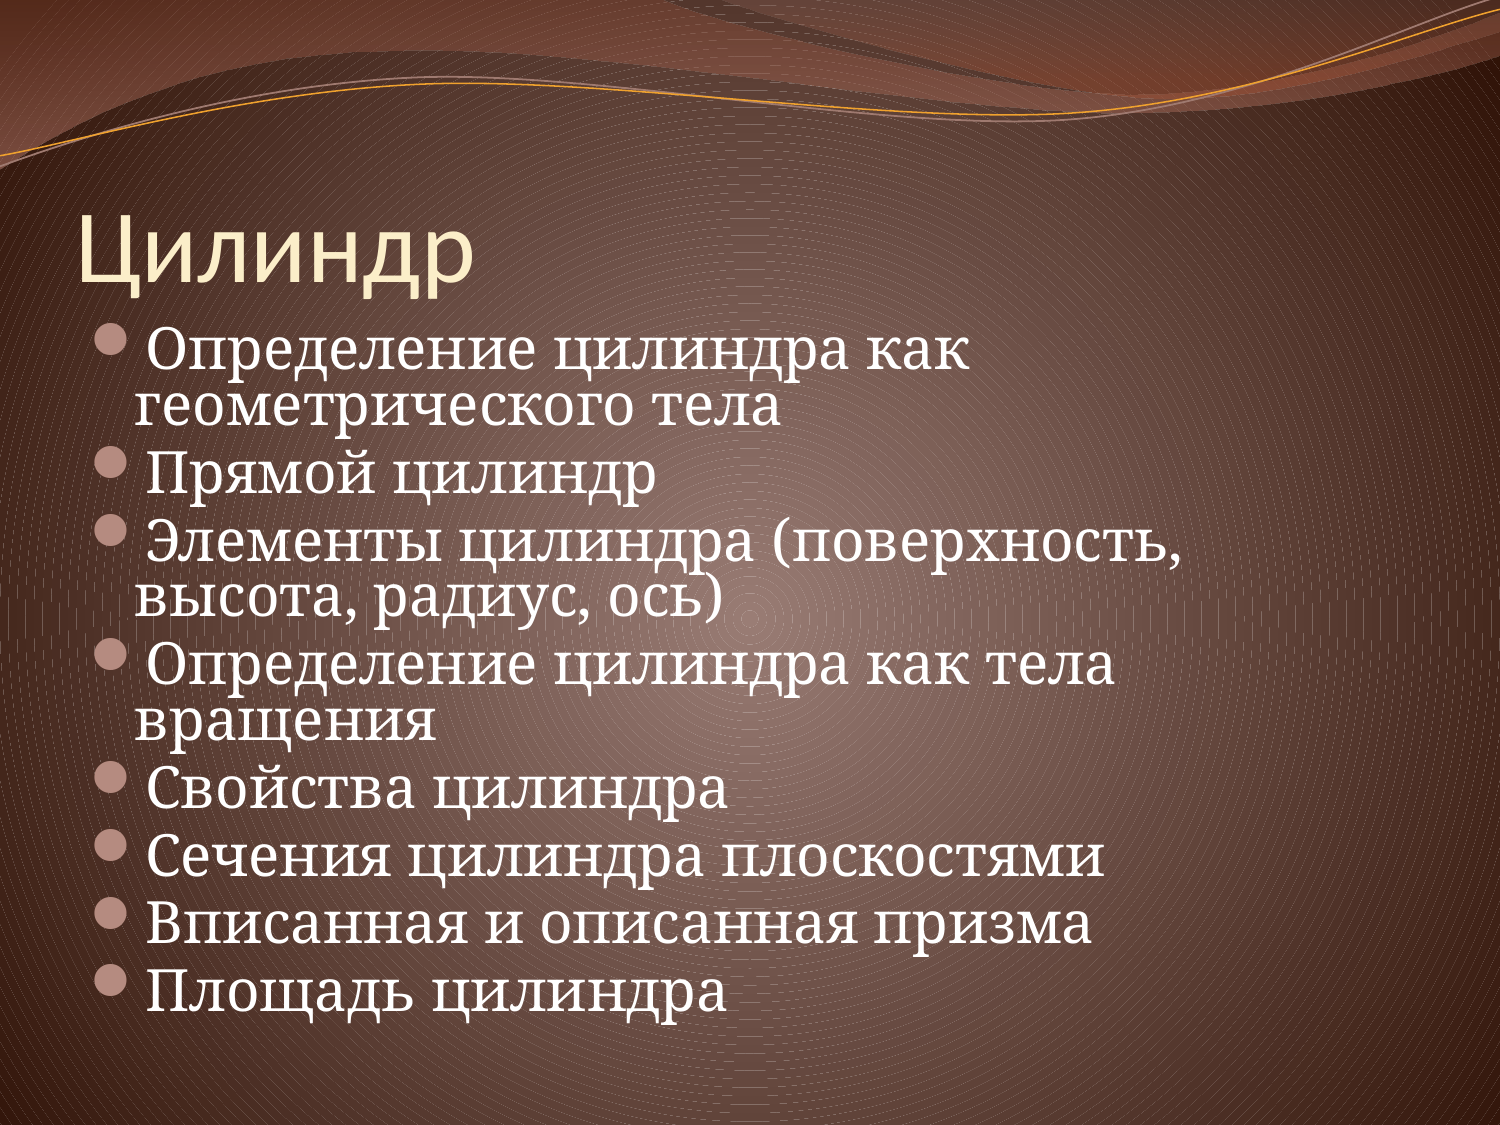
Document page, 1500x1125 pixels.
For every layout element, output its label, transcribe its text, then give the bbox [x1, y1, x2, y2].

list Определение цилиндра как геометрического тела Прямой цилиндр Элементы цилиндра (поверхность, высота, радиус, ось) Определение цилиндра как тела вращения Свойства цилиндра Сечения цилиндра плоскостями Вписанная и описанная призма Площадь цилиндра [75, 317, 1425, 1038]
title Цилиндр [75, 115, 1425, 303]
